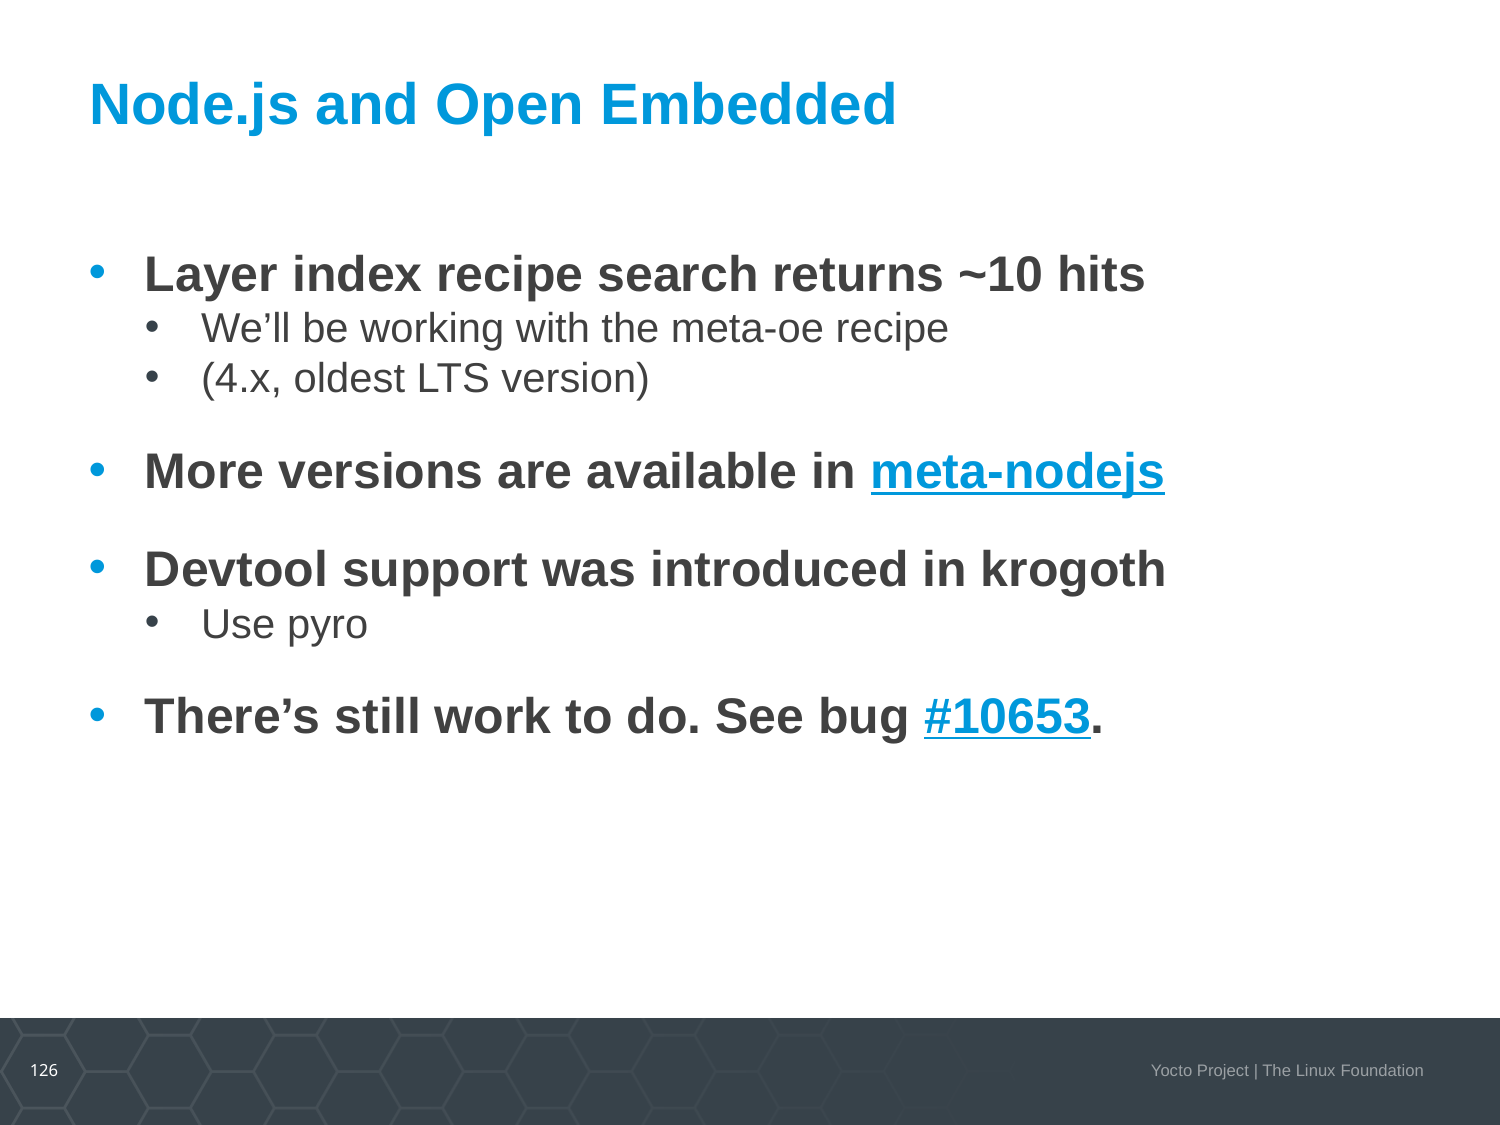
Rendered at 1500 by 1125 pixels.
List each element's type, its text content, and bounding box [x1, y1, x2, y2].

list Layer index recipe search returns ~10 hits We’ll be working with the meta-oe recipe (4.x, oldest LTS version) More versions are available in meta-nodejs Devtool support was introduced in krogoth Use pyro There’s still work to do. See bug #10653. [73, 226, 1425, 970]
title Node.js and Open Embedded [74, 67, 1425, 213]
picture [0, 0, 1500, 1125]
